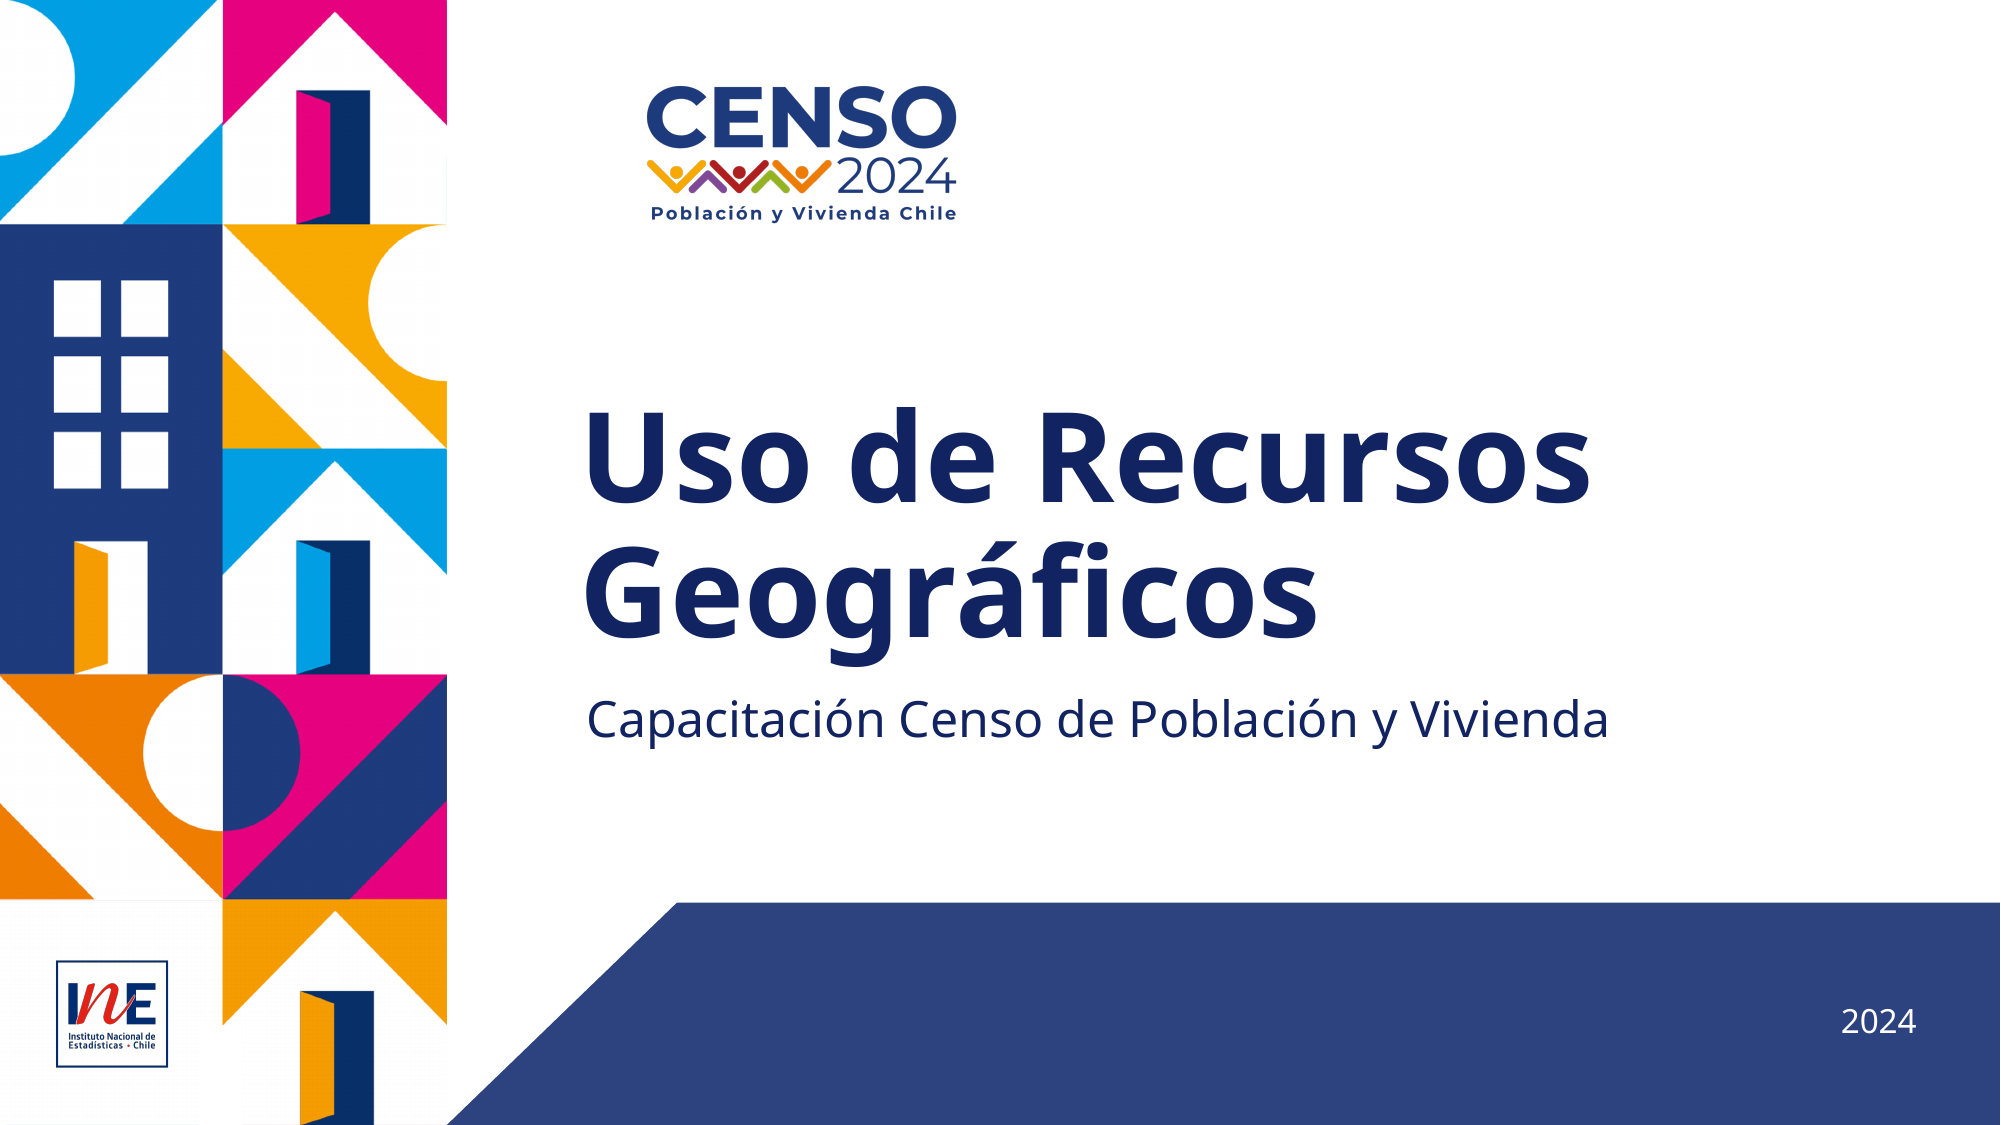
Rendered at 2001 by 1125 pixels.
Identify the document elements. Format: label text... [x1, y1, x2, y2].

title Uso de Recursos Geográficos [580, 389, 1856, 672]
text_box Capacitación Censo de Población y Vivienda [586, 686, 1863, 766]
picture [0, 0, 74, 155]
picture [0, 0, 447, 1125]
picture [640, 72, 966, 234]
list 2024 [1113, 997, 1917, 1045]
